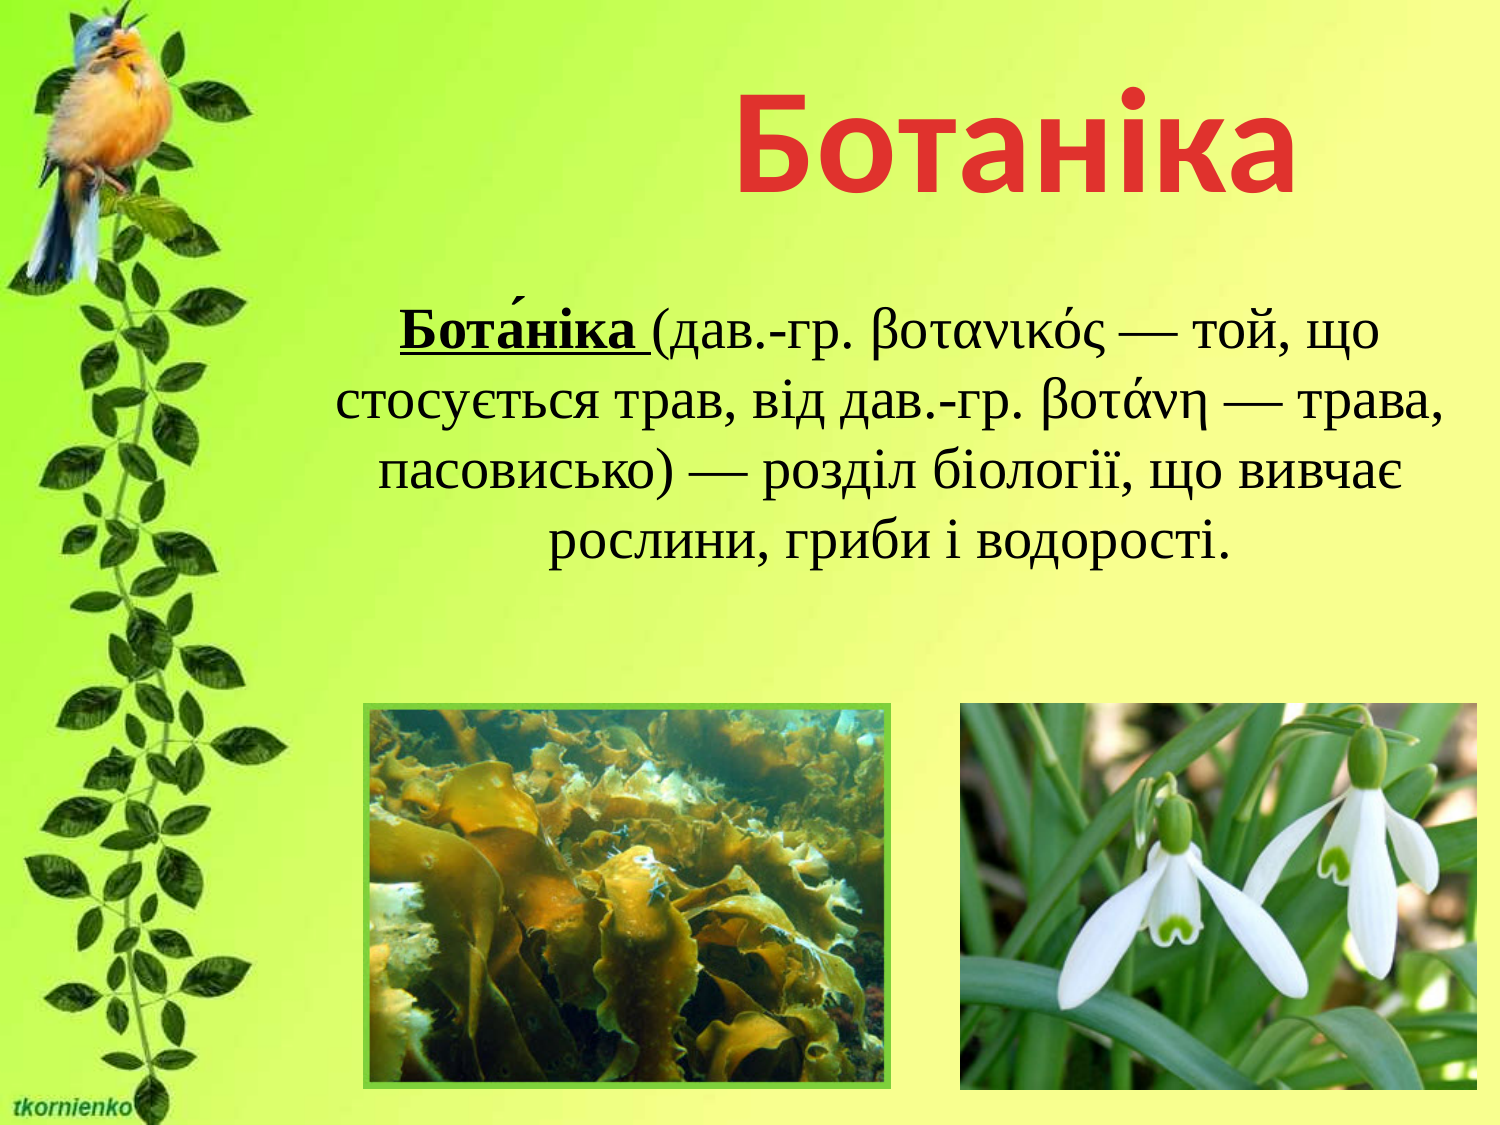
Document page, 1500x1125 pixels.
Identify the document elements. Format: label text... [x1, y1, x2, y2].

picture [0, 0, 1500, 1125]
text_box Ботаніка [717, 35, 1317, 231]
text_box Бота́ніка (дав.-гр. βοτανικός — той, що стосується трав, від дав.-гр. βοτάνη — трава, пасовисько) — розділ біології, що вивчає рослини, гриби і водорості. [281, 282, 1500, 578]
